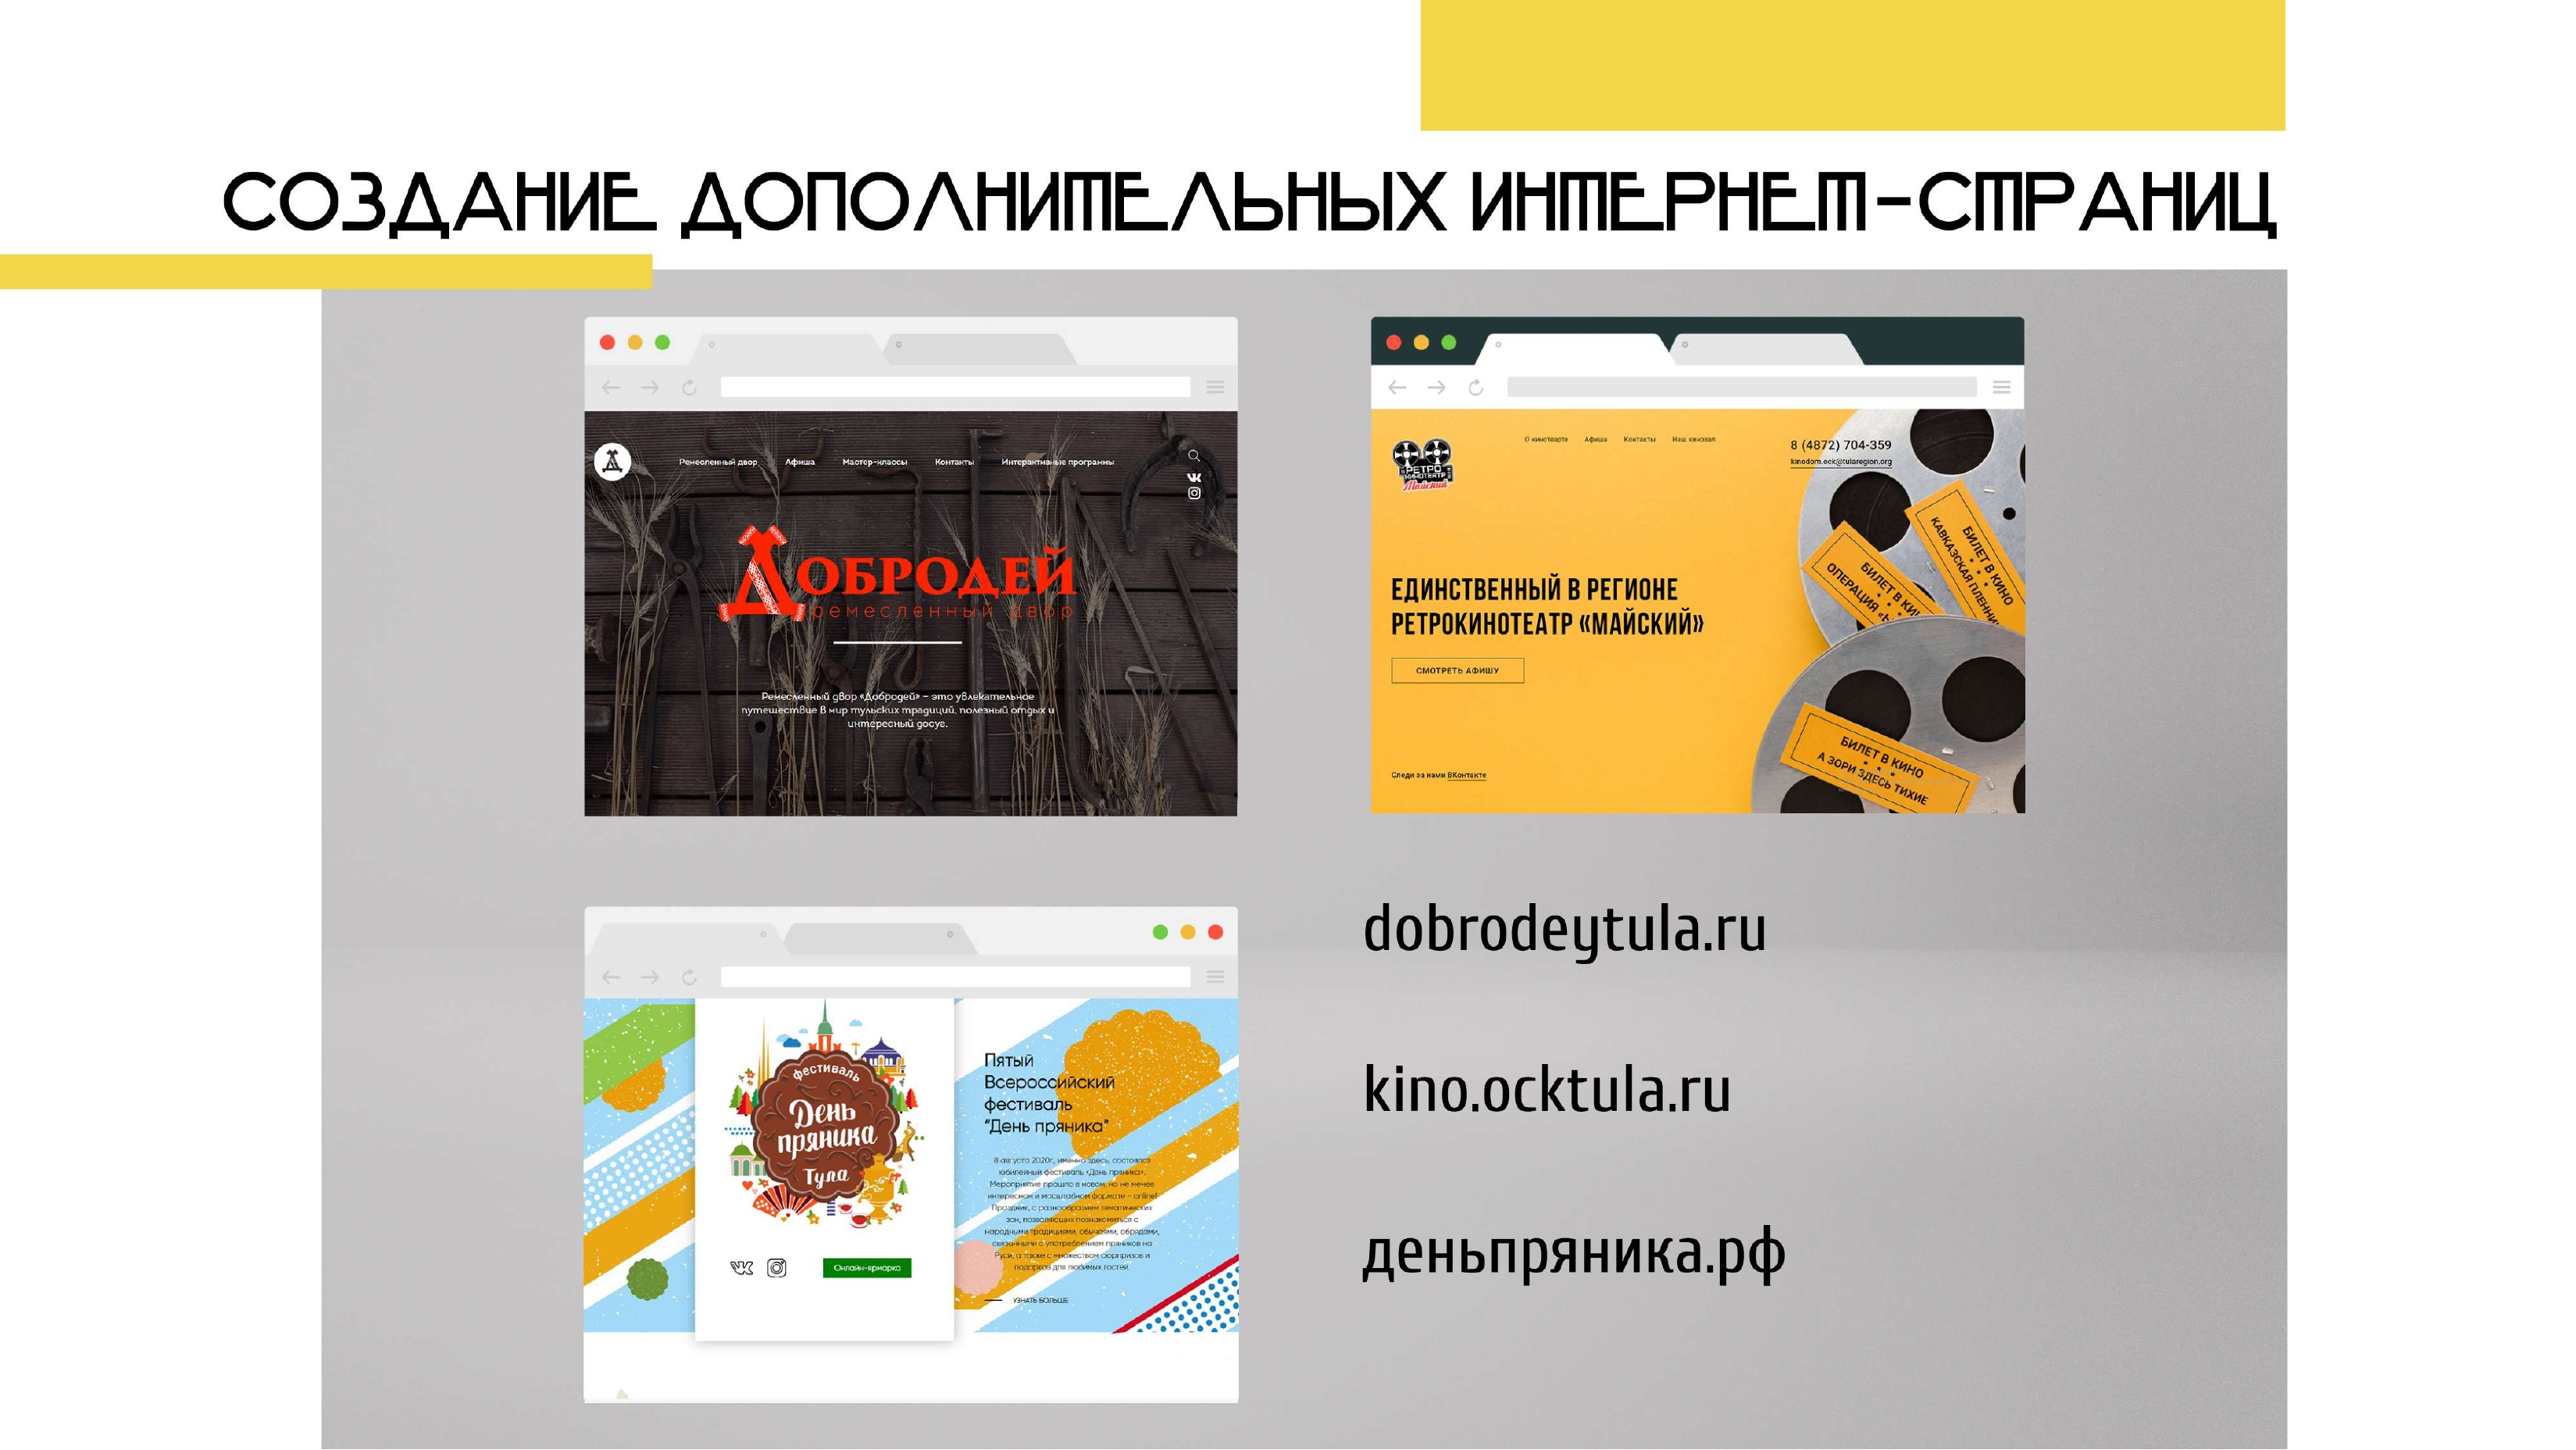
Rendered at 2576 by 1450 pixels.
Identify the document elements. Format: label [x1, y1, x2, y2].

picture [0, 0, 2289, 1450]
